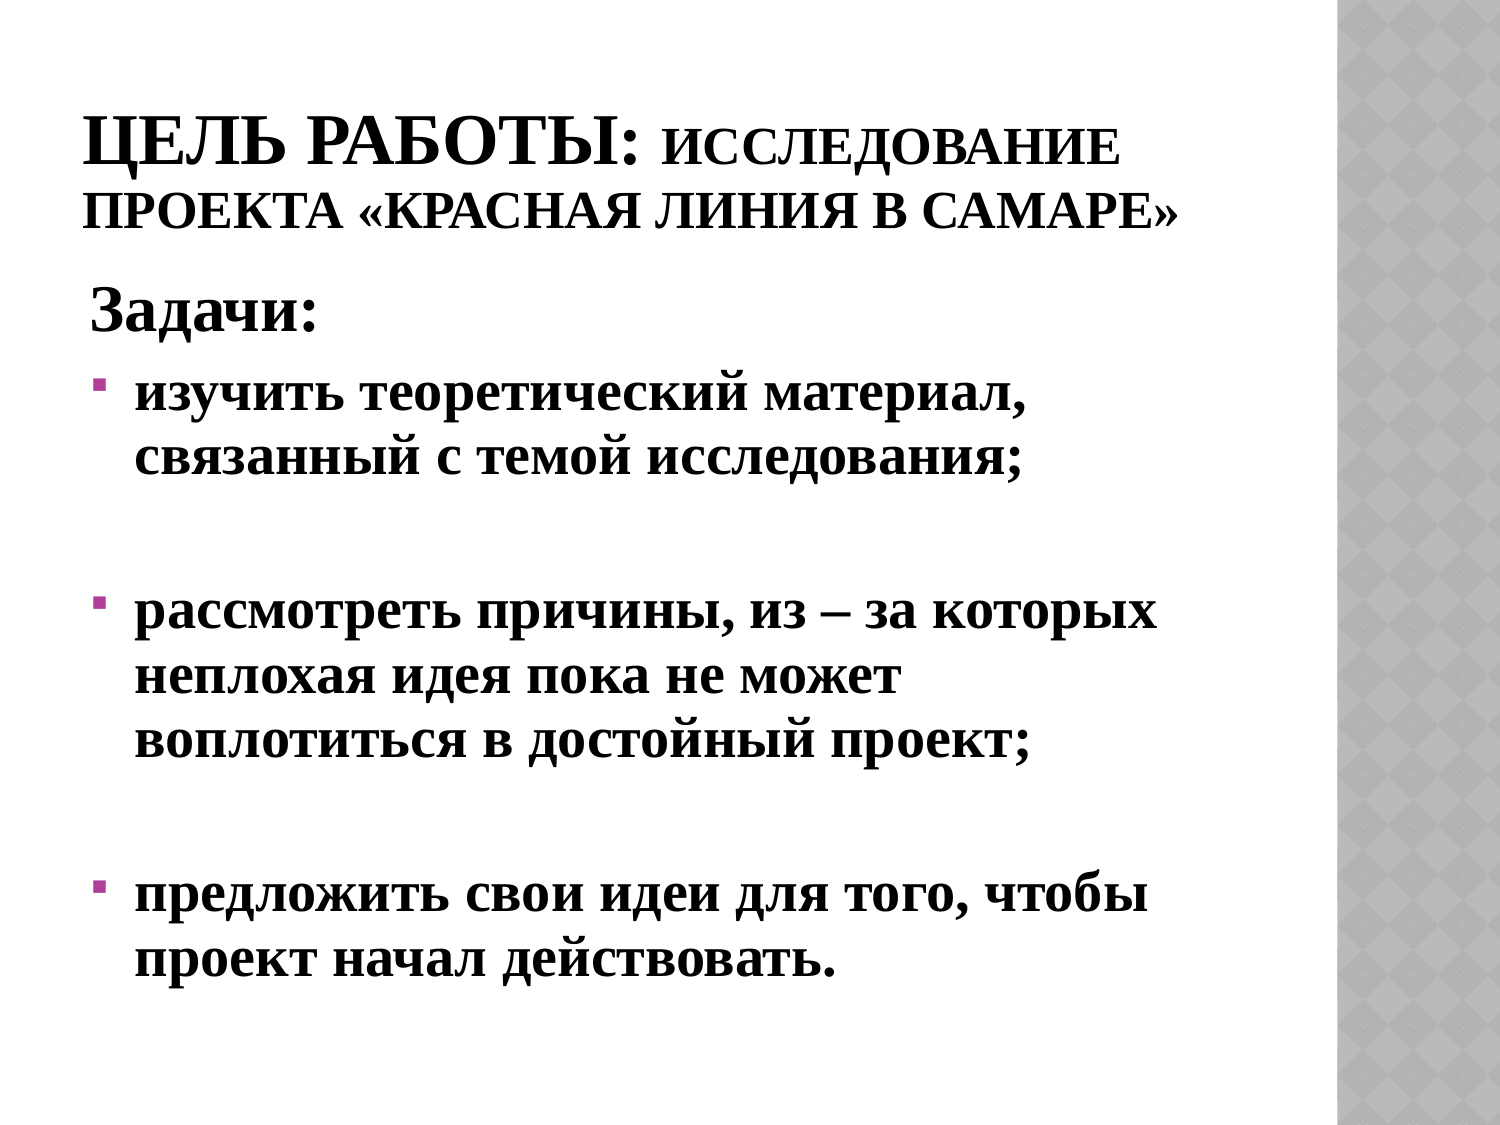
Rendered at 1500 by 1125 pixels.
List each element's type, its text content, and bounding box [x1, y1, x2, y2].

list Задачи: изучить теоретический материал, связанный с темой исследования; рассмотреть причины, из – за которых неплохая идея пока не может воплотиться в достойный проект; предложить свои идеи для того, чтобы проект начал действовать. [75, 264, 1263, 1059]
title Цель работы: исследование проекта «Красная линия в Самаре» [75, 52, 1263, 240]
